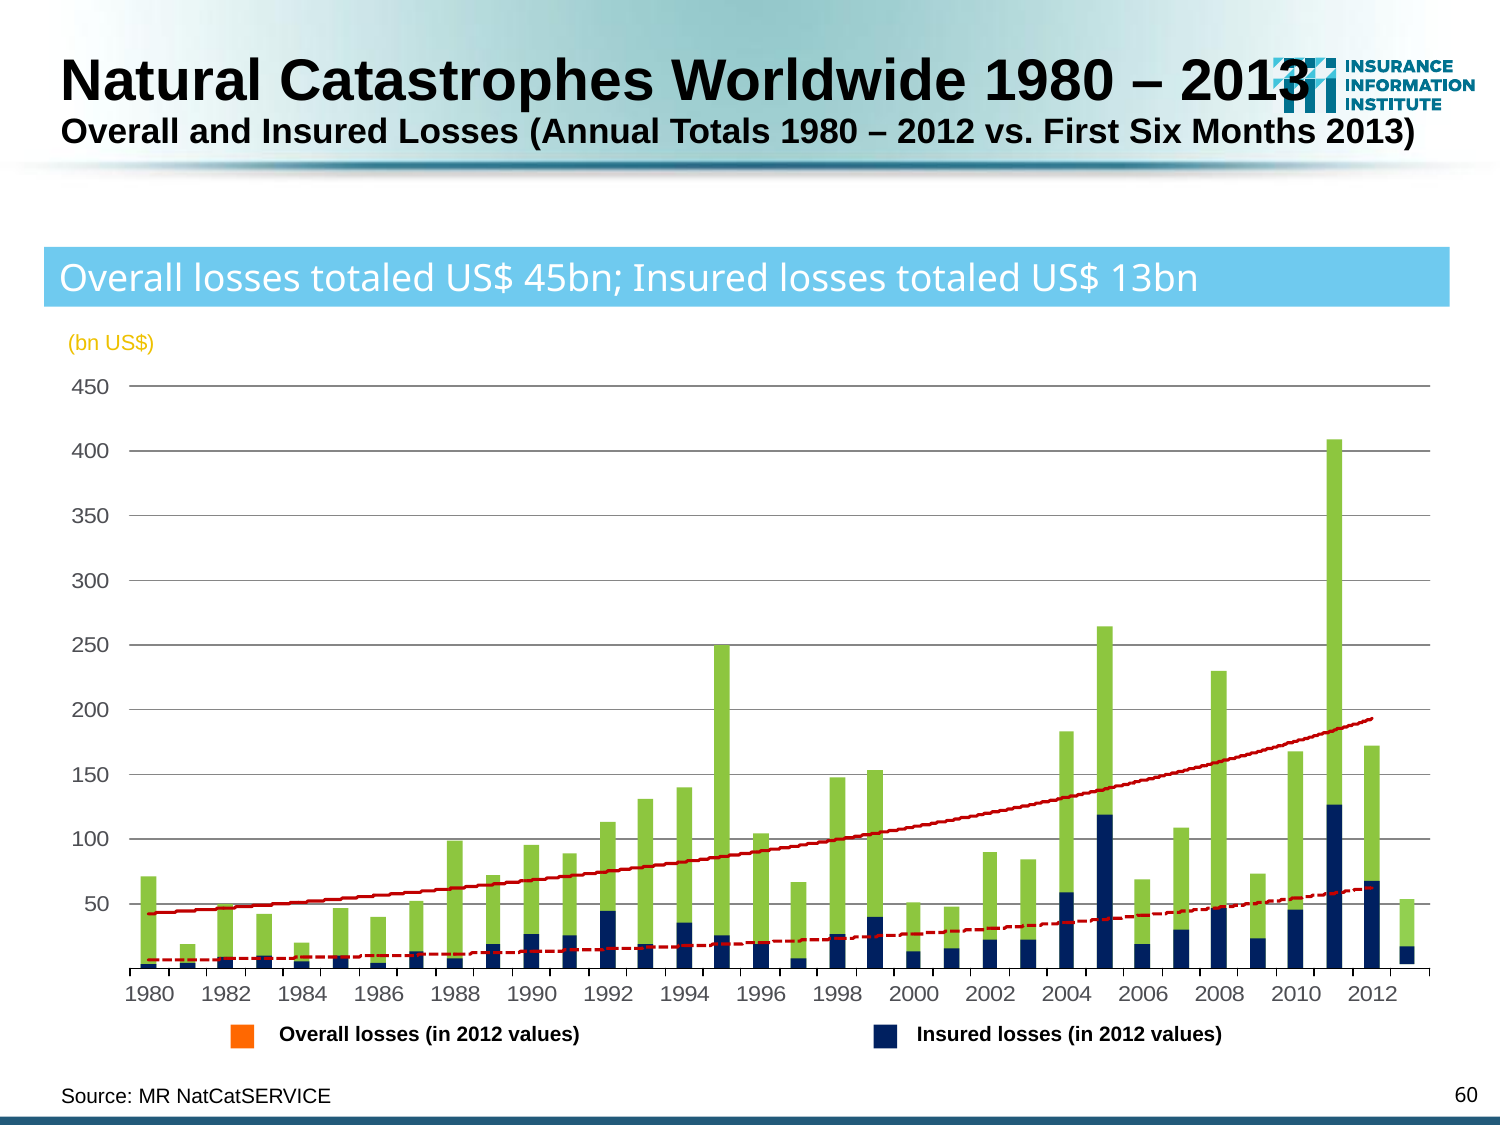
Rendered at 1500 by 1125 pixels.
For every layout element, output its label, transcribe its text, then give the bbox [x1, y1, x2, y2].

text_box 60 [1380, 1073, 1493, 1117]
picture [0, 0, 1500, 189]
text_box [42, 1026, 1452, 1075]
title Natural Catastrophes Worldwide 1980 – 2013 Overall and Insured Losses (Annual Totals 1980 – 2012 vs. First Six Months 2013) [52, 41, 1465, 160]
text_box Overall losses totaled US$ 45bn; Insured losses totaled US$ 13bn [44, 246, 1450, 288]
text_box Source: MR NatCatSERVICE [46, 1074, 347, 1115]
picture [23, 287, 1447, 1024]
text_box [230, 1032, 1251, 1054]
